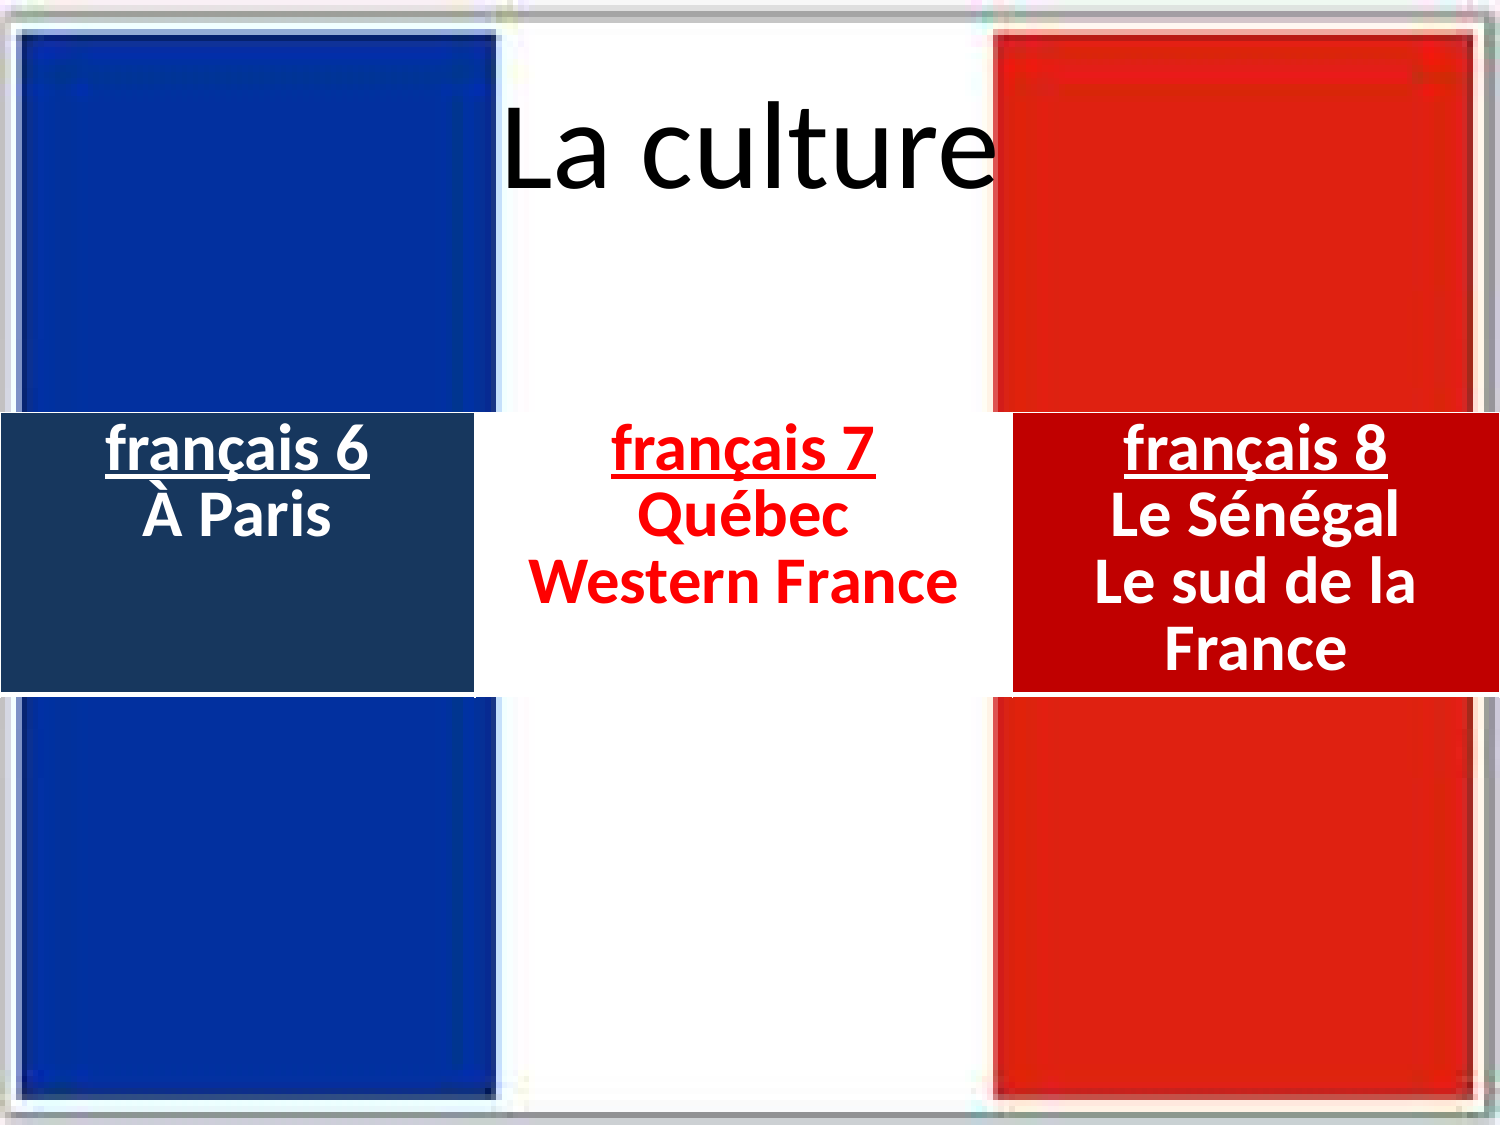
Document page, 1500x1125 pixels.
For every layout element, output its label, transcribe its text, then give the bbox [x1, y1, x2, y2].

picture [0, 0, 1500, 412]
table_header français 8 Le Sénégal Le sud de la France [1013, 413, 1499, 692]
table_header français 7 Québec Western France [476, 413, 1012, 692]
title La culture [75, 45, 1425, 233]
table_header français 6 À Paris [1, 413, 474, 692]
picture [0, 697, 1500, 1125]
